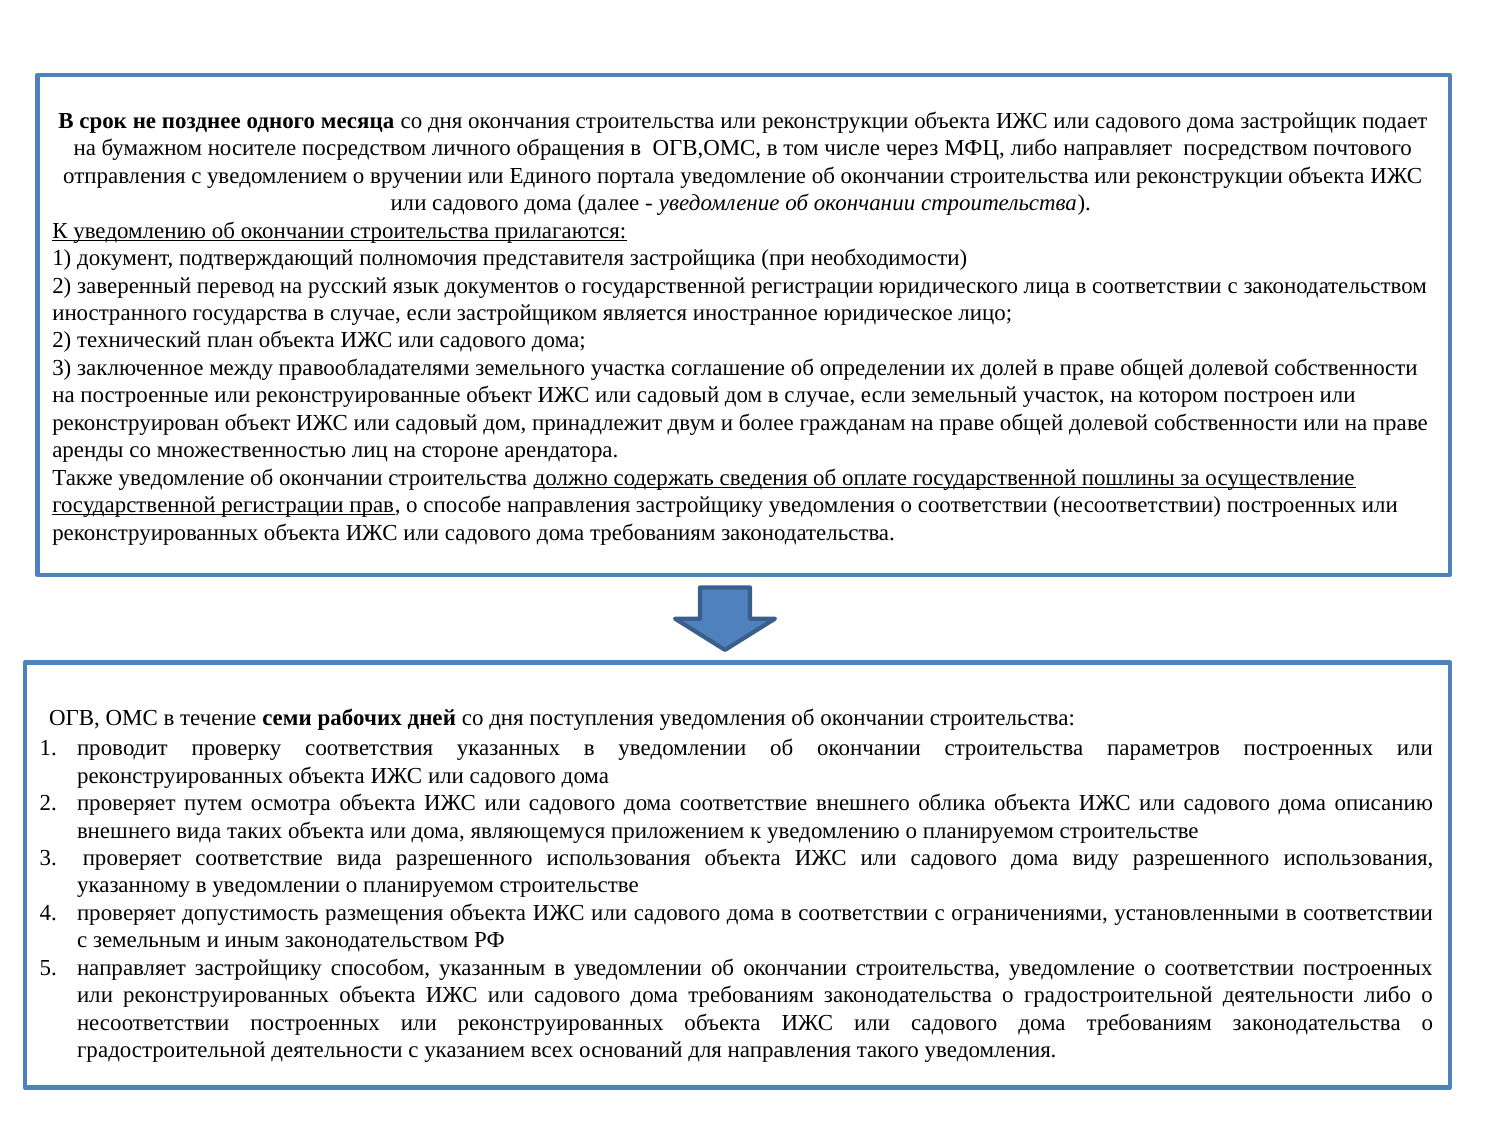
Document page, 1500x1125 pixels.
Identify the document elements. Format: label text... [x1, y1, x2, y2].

text_box [672, 585, 777, 652]
text_box ОГВ, ОМС в течение семи рабочих дней со дня поступления уведомления об окончании строительства: проводит проверку соответствия указанных в уведомлении об окончании строительства параметров построенных или реконструированных объекта ИЖС или садового дома проверяет путем осмотра объекта ИЖС или садового дома соответствие внешнего облика объекта ИЖС или садового дома описанию внешнего вида таких объекта или дома, являющемуся приложением к уведомлению о планируемом строительстве проверяет соответствие вида разрешенного использования объекта ИЖС или садового дома виду разрешенного использования, указанному в уведомлении о планируемом строительстве проверяет допустимость размещения объекта ИЖС или садового дома в соответствии с ограничениями, установленными в соответствии с земельным и иным законодательством РФ направляет застройщику способом, указанным в уведомлении об окончании строительства, уведомление о соответствии построенных или реконструированных объекта ИЖС или садового дома требованиям законодательства о градостроительной деятельности либо о несоответствии построенных или реконструированных объекта ИЖС или садового дома требованиям законодательства о градостроительной деятельности с указанием всех оснований для направления такого уведомления. [23, 660, 1452, 1090]
text_box В срок не позднее одного месяца со дня окончания строительства или реконструкции объекта ИЖС или садового дома застройщик подает на бумажном носителе посредством личного обращения в ОГВ,ОМС, в том числе через МФЦ, либо направляет посредством почтового отправления с уведомлением о вручении или Единого портала уведомление об окончании строительства или реконструкции объекта ИЖС или садового дома (далее - уведомление об окончании строительства). К уведомлению об окончании строительства прилагаются: 1) документ, подтверждающий полномочия представителя застройщика (при необходимости) 2) заверенный перевод на русский язык документов о государственной регистрации юридического лица в соответствии с законодательством иностранного государства в случае, если застройщиком является иностранное юридическое лицо; 2) технический план объекта ИЖС или садового дома; 3) заключенное между правообладателями земельного участка соглашение об определении их долей в праве общей долевой собственности на построенные или реконструированные объект ИЖС или садовый дом в случае, если земельный участок, на котором построен или реконструирован объект ИЖС или садовый дом, принадлежит двум и более гражданам на праве общей долевой собственности или на праве аренды со множественностью лиц на стороне арендатора. Также уведомление об окончании строительства должно содержать сведения об оплате государственной пошлины за осуществление государственной регистрации прав, о способе направления застройщику уведомления о соответствии (несоответствии) построенных или реконструированных объекта ИЖС или садового дома требованиям законодательства. [35, 73, 1452, 577]
